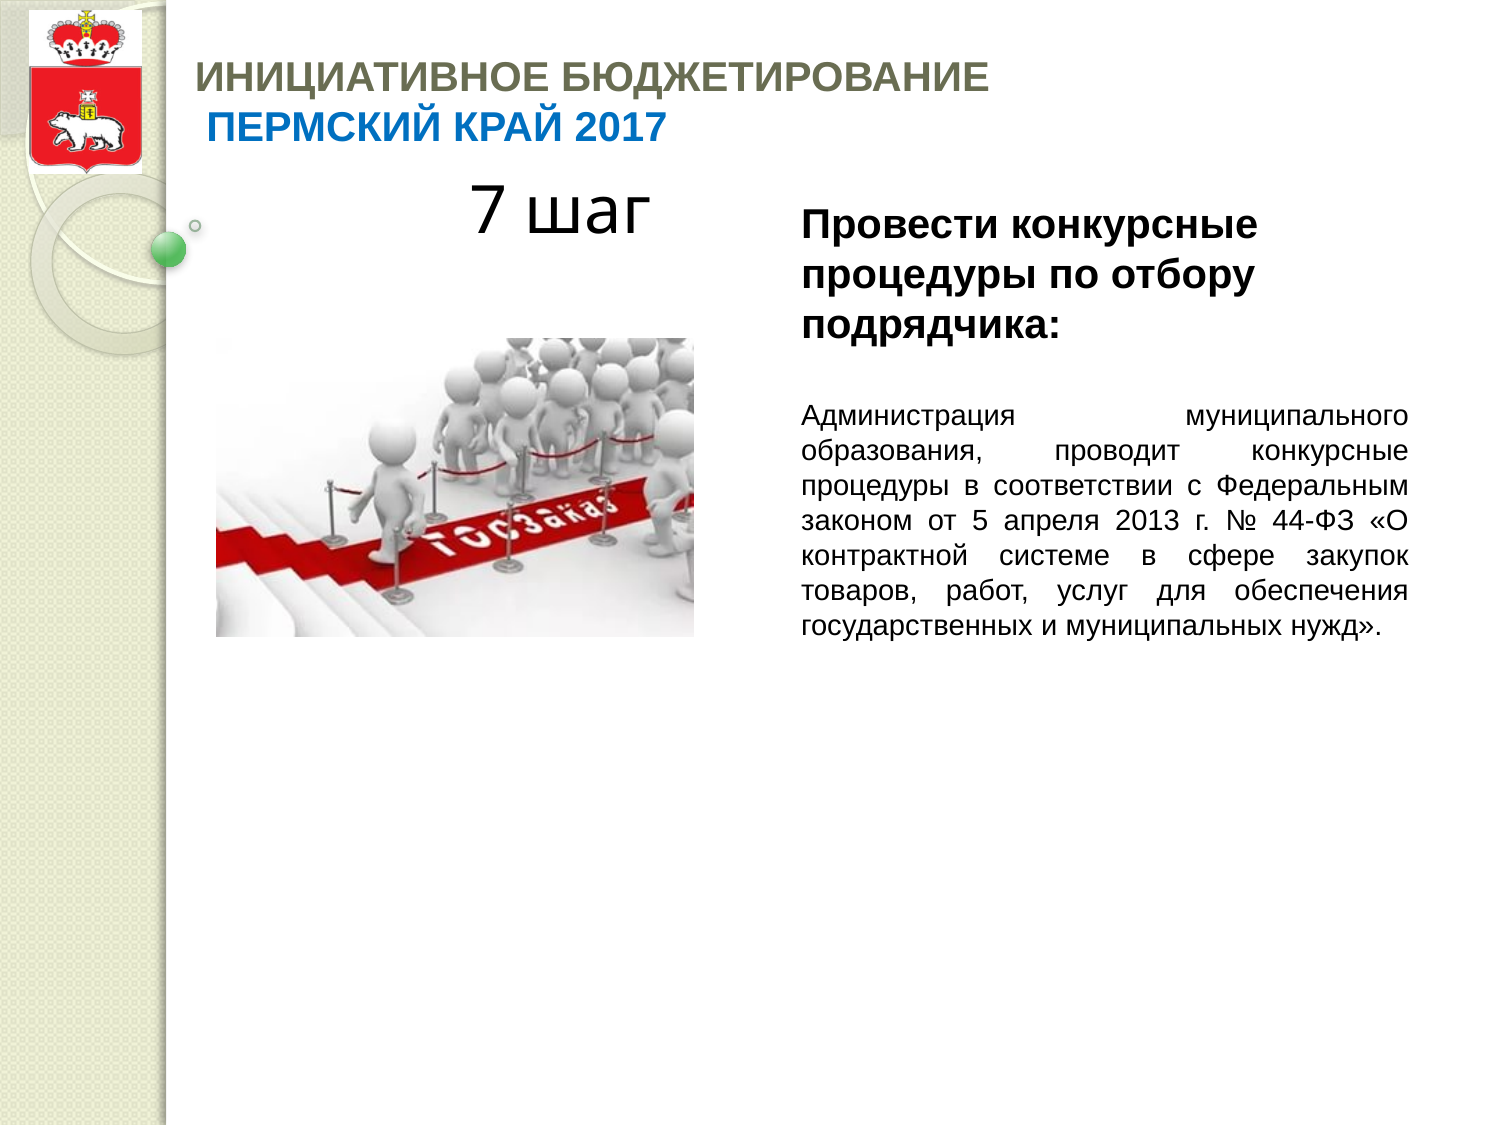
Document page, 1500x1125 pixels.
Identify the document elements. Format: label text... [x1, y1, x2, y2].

picture [29, 10, 142, 174]
picture [215, 337, 694, 637]
text_box ИНИЦИАТИВНОЕ БЮДЖЕТИРОВАНИЕ ПЕРМСКИЙ КРАЙ 2017 [180, 26, 1421, 157]
text_box 7 шаг [454, 158, 869, 314]
text_box Провести конкурсные процедуры по отбору подрядчика: Администрация муниципального образования, проводит конкурсные процедуры в соответствии с Федеральным законом от 5 апреля 2013 г. № 44-ФЗ «О контрактной системе в сфере закупок товаров, работ, услуг для обеспечения государственных и муниципальных нужд». [786, 189, 1424, 814]
